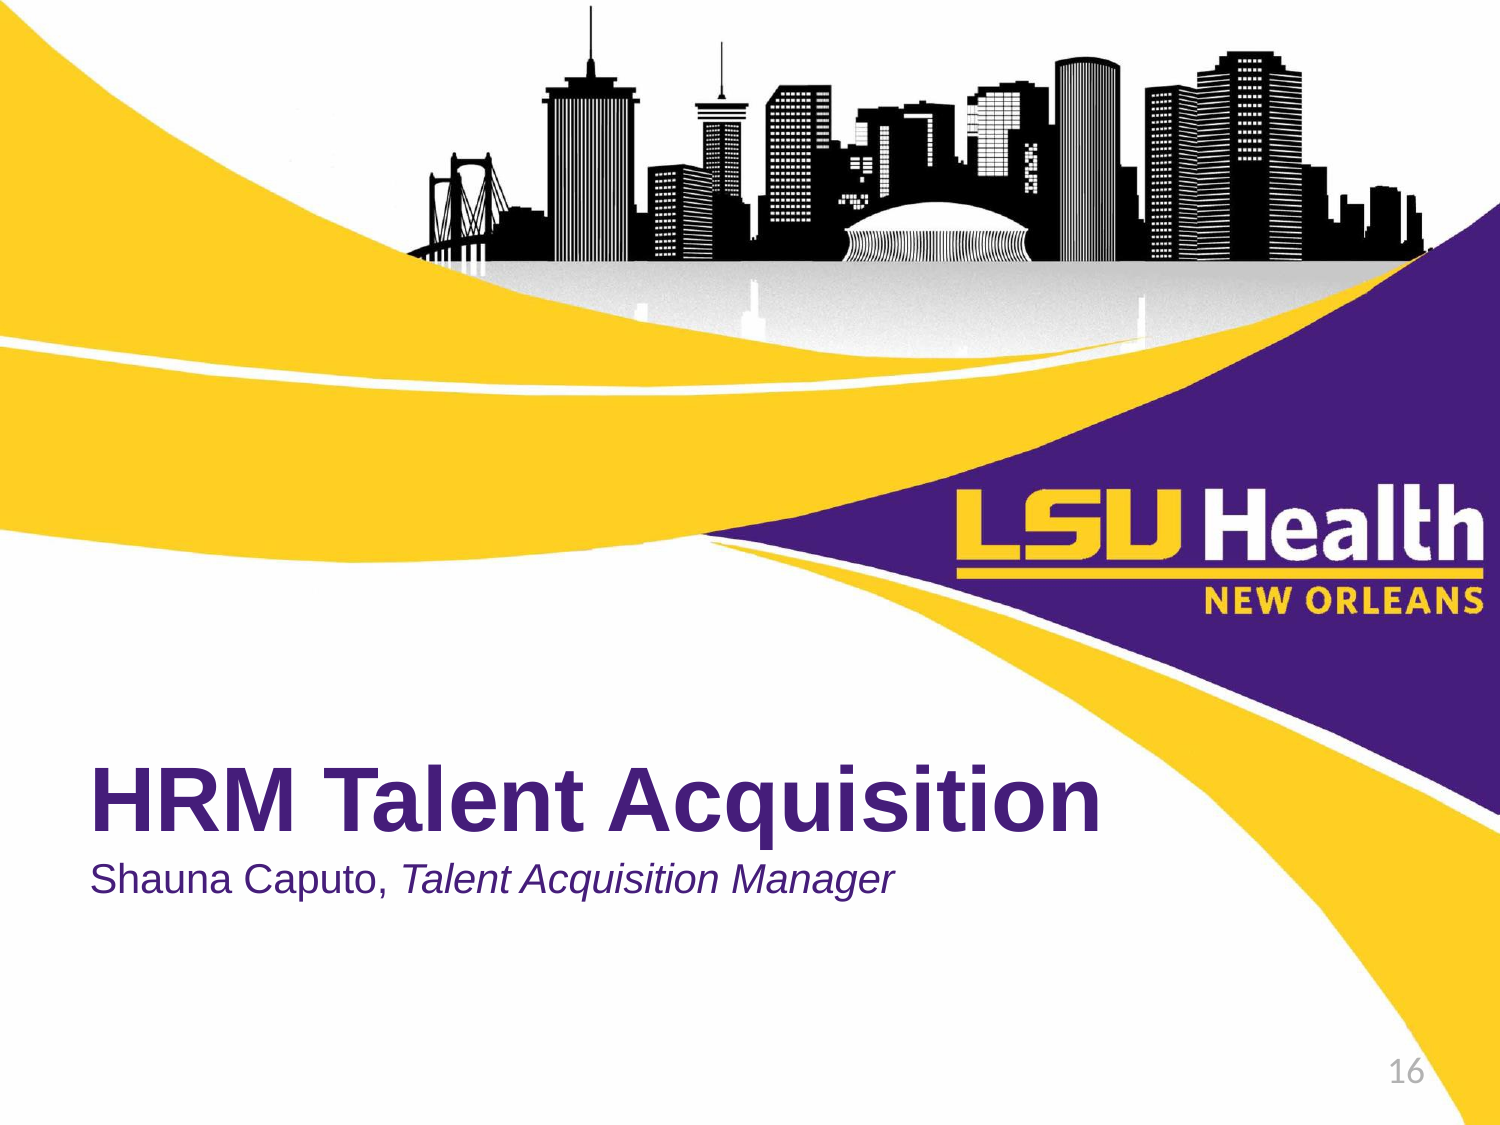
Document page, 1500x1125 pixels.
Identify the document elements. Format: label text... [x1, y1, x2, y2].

slide_number 16 [1080, 1046, 1425, 1103]
picture [0, 0, 1500, 1125]
text_box [935, 473, 1500, 643]
text_box HRM Talent Acquisition Shauna Caputo, Talent Acquisition Manager [87, 737, 1250, 902]
